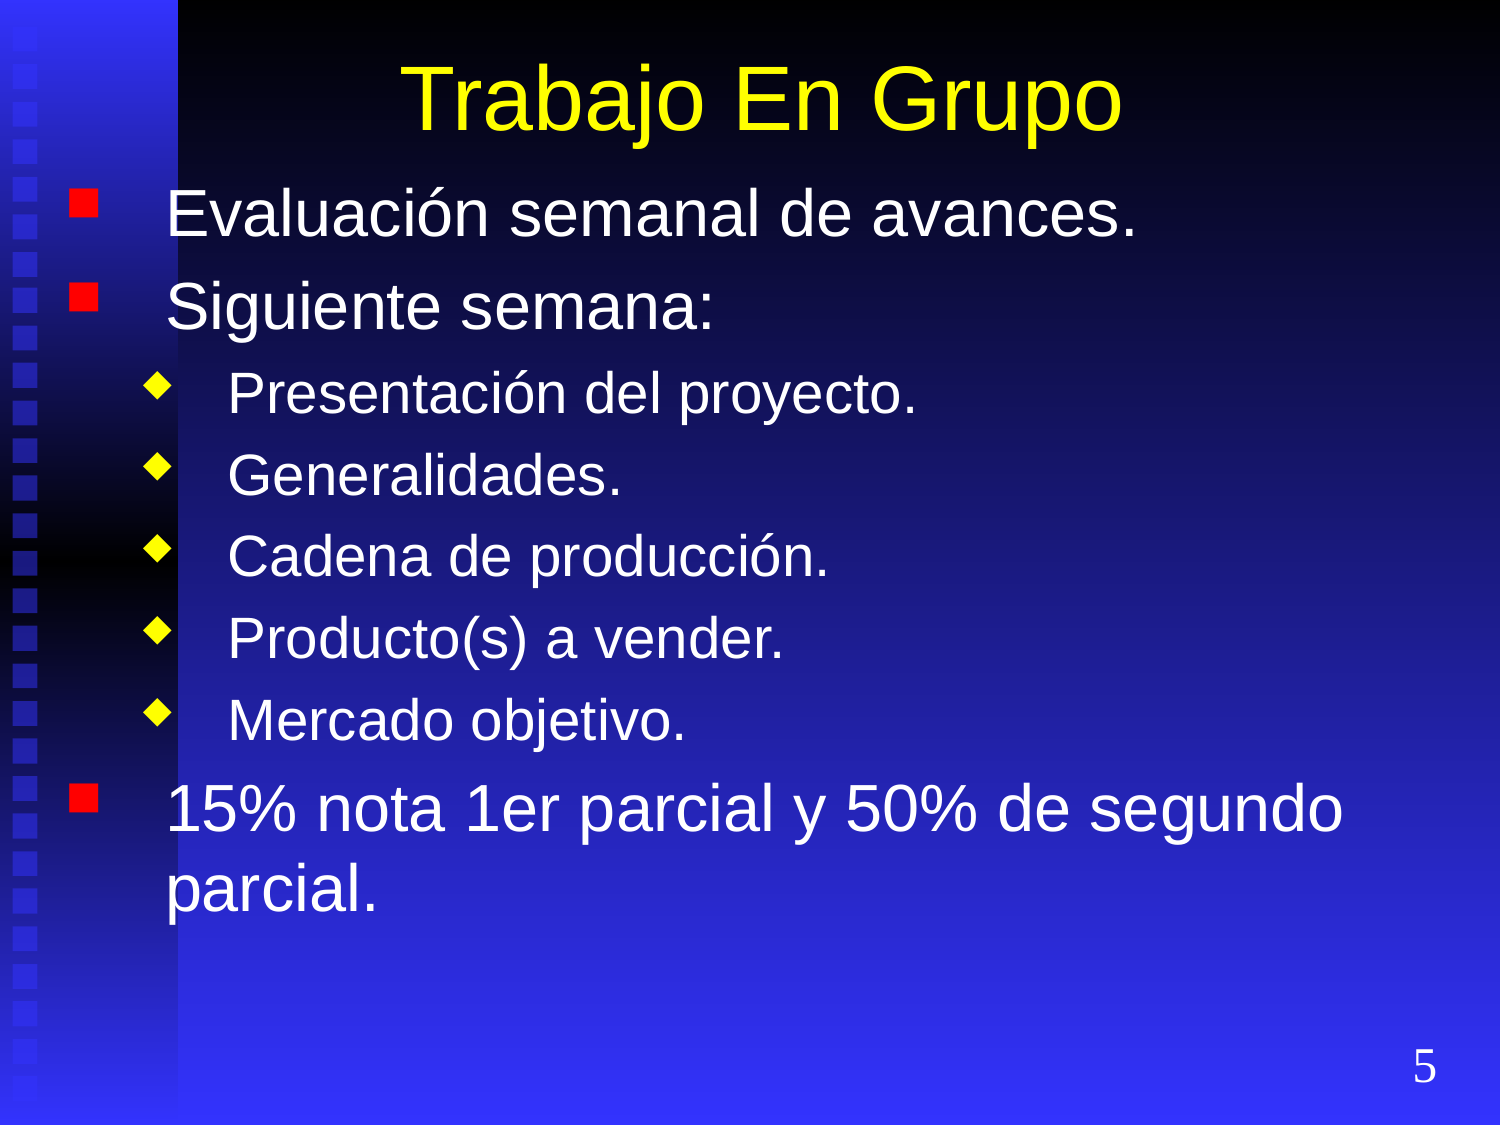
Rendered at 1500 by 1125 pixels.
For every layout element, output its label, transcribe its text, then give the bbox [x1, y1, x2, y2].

list Evaluación semanal de avances. Siguiente semana: Presentación del proyecto. Generalidades. Cadena de producción. Producto(s) a vender. Mercado objetivo. 15% nota 1er parcial y 50% de segundo parcial. [49, 162, 1463, 1001]
title Trabajo En Grupo [124, 0, 1401, 162]
text_box 5 [1397, 1024, 1453, 1100]
